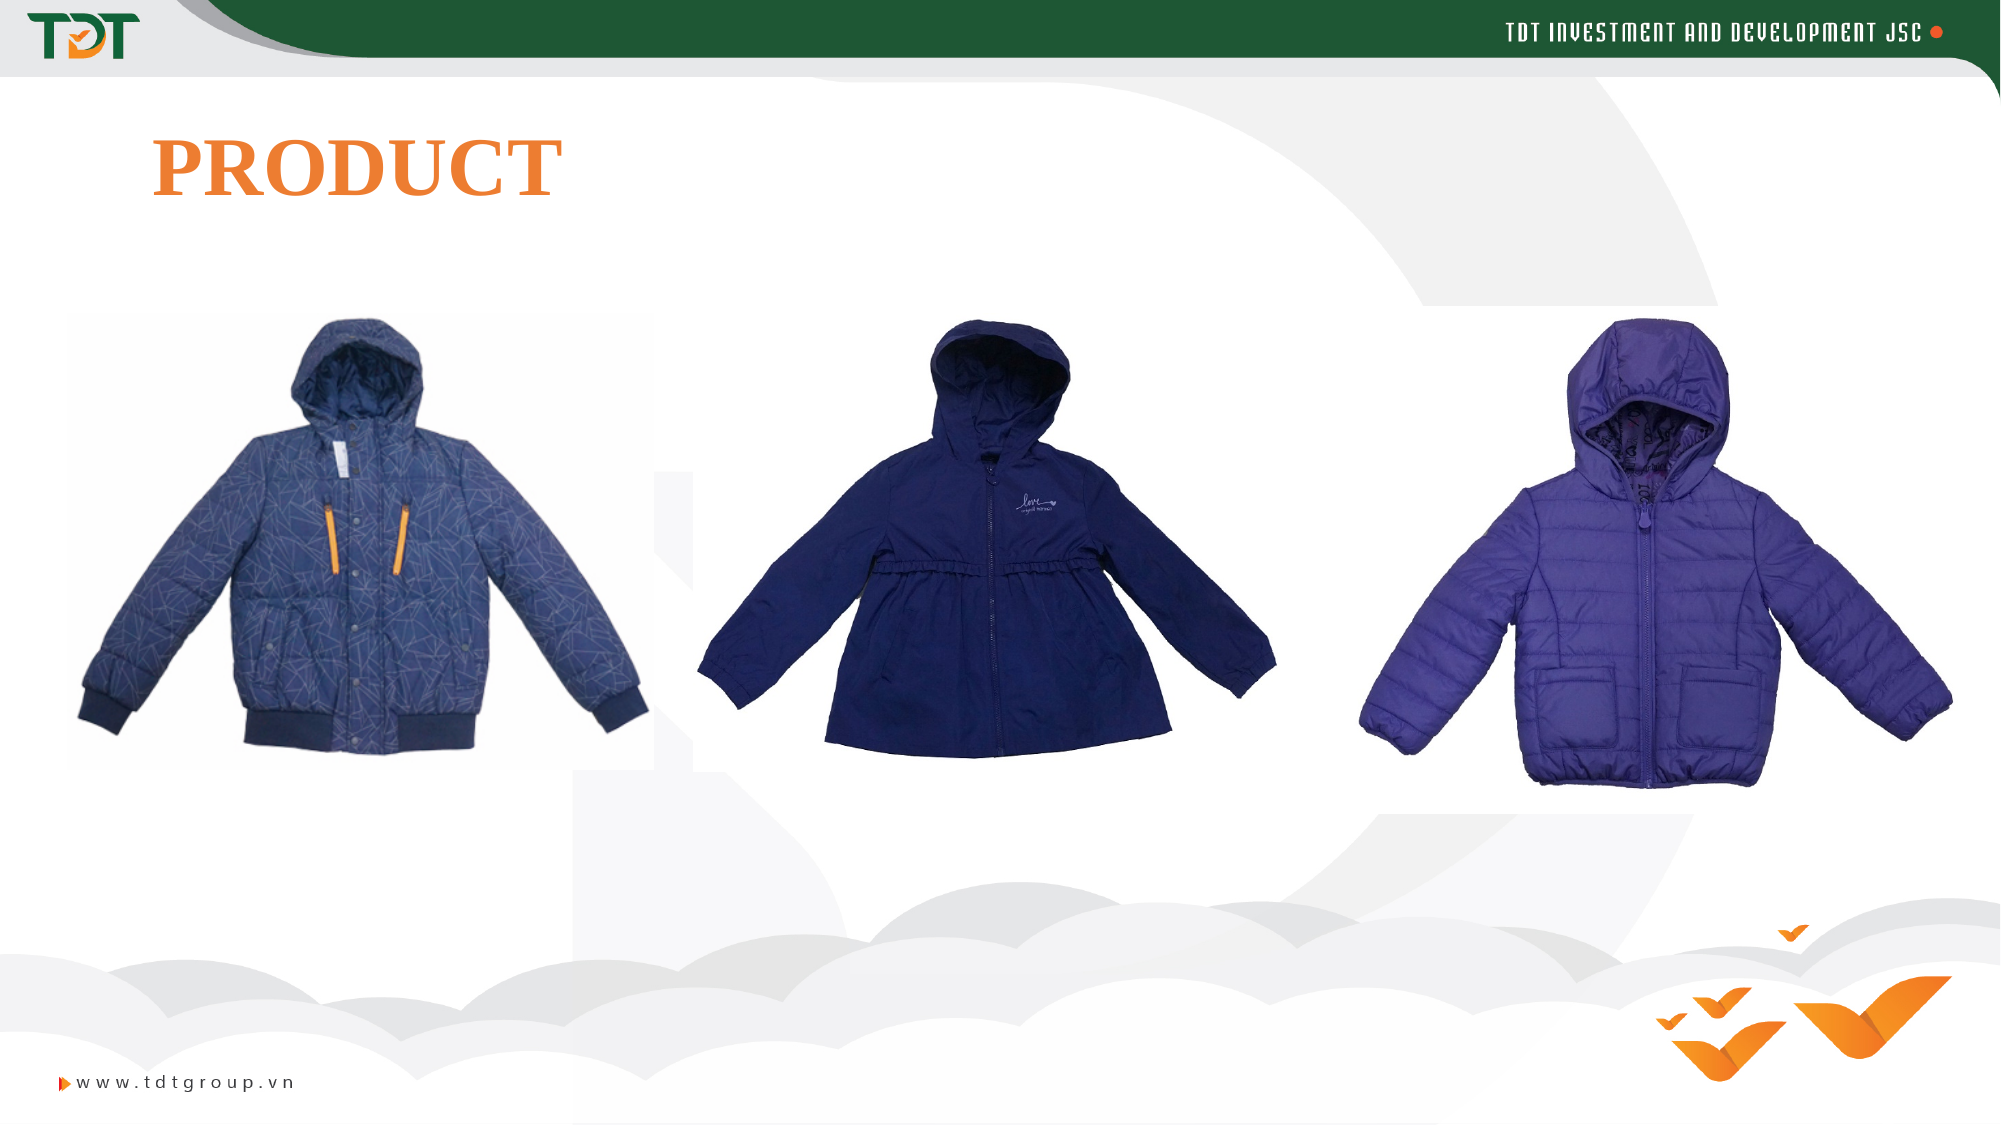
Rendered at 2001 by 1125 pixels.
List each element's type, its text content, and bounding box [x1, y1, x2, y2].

title PRODUCT [137, 59, 1863, 278]
picture [0, 0, 2001, 1125]
